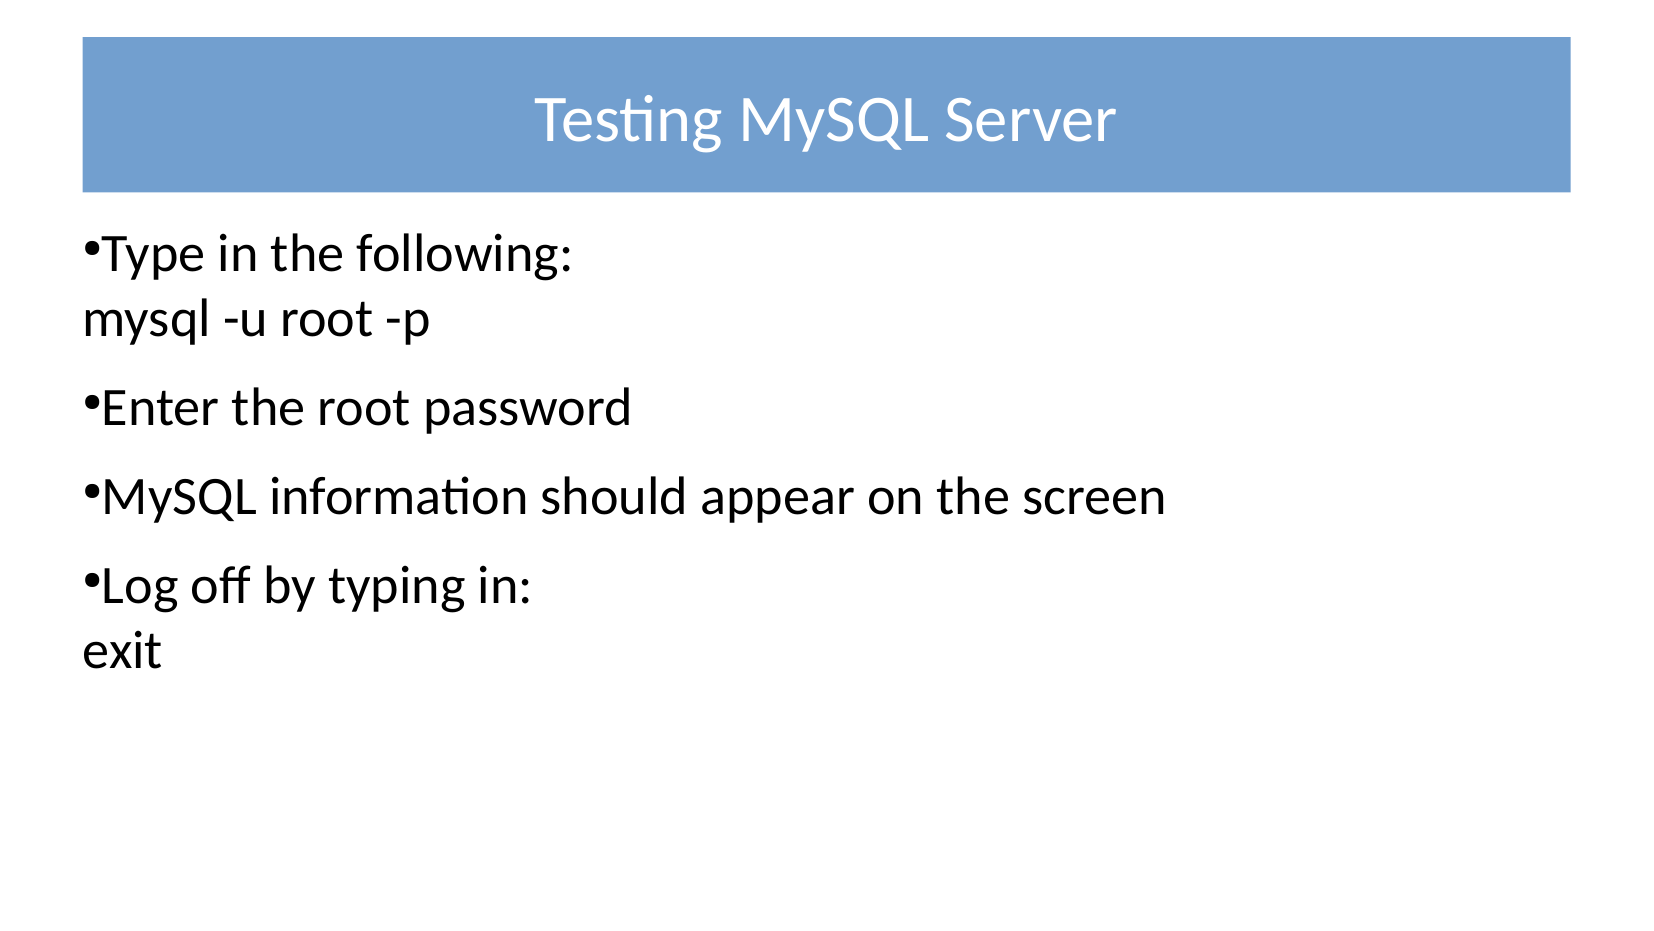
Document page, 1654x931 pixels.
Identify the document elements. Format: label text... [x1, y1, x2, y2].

list Type in the following: mysql -u root -p Enter the root password MySQL information should appear on the screen Log off by typing in: exit [82, 217, 1571, 757]
title Testing MySQL Server [82, 37, 1571, 193]
